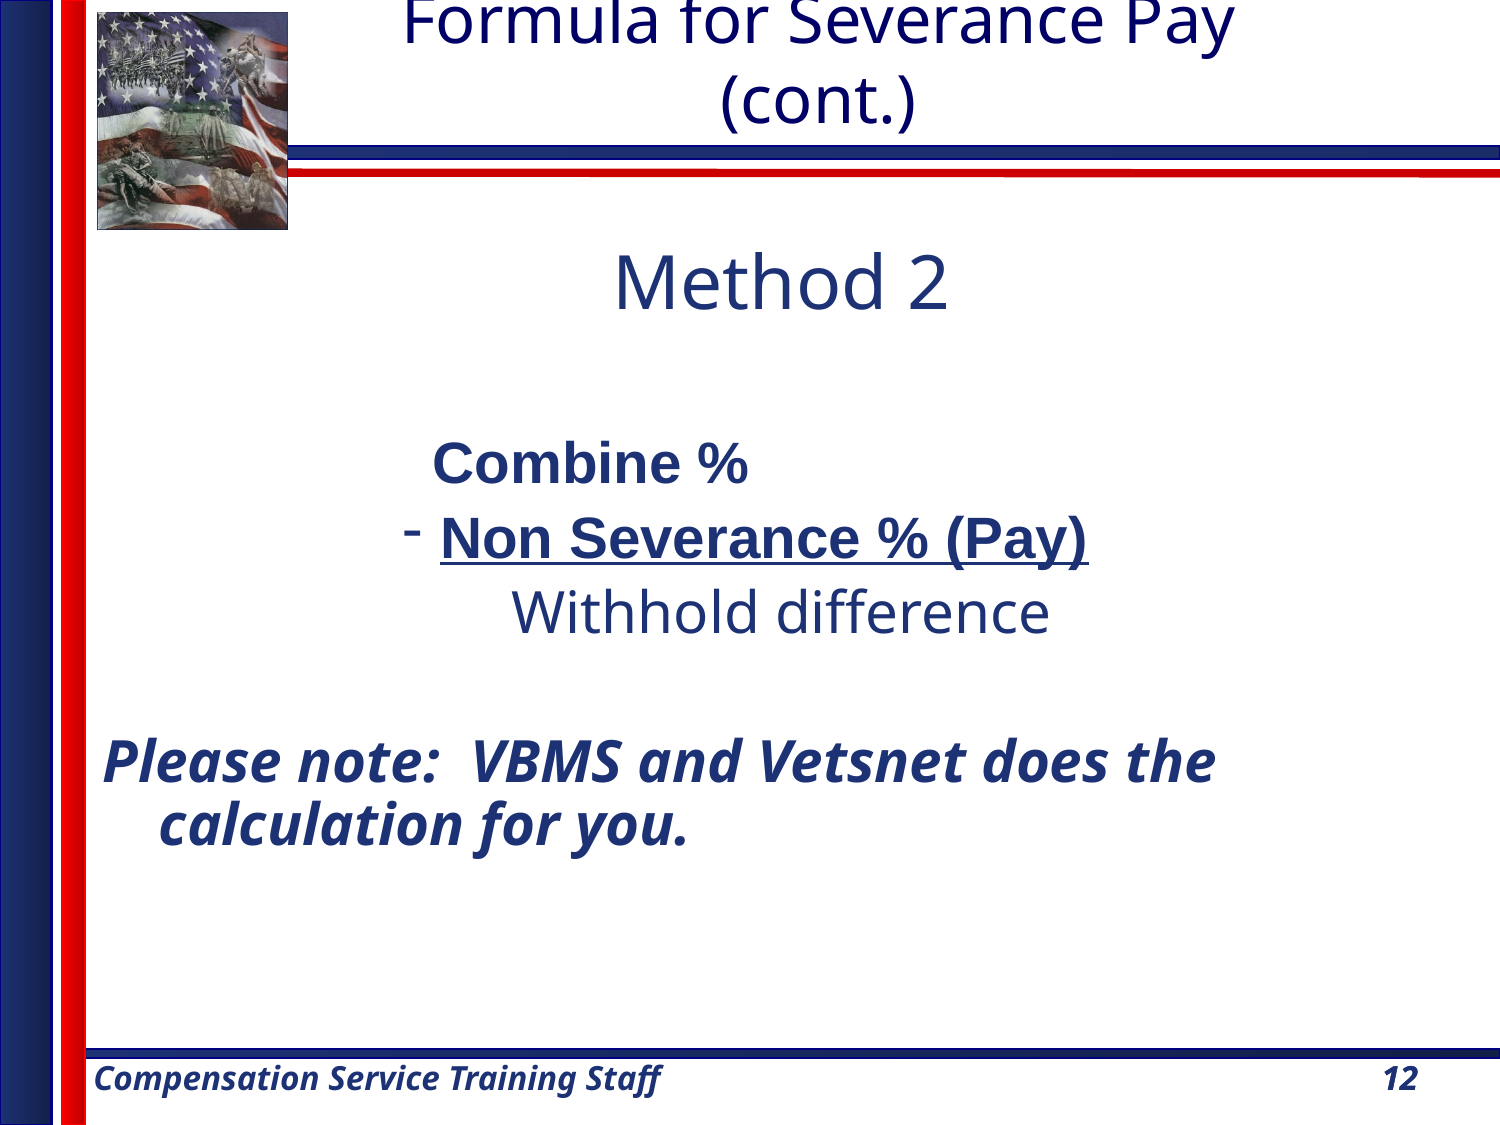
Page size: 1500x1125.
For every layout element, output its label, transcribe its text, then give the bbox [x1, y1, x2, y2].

list Method 2 Combine % Non Severance % (Pay) Withhold difference Please note: VBMS and Vetsnet does the calculation for you. [87, 237, 1475, 1038]
title Formula for Severance Pay (cont.) [287, 0, 1351, 146]
picture [97, 12, 288, 230]
text_box 12 [1299, 1042, 1500, 1118]
